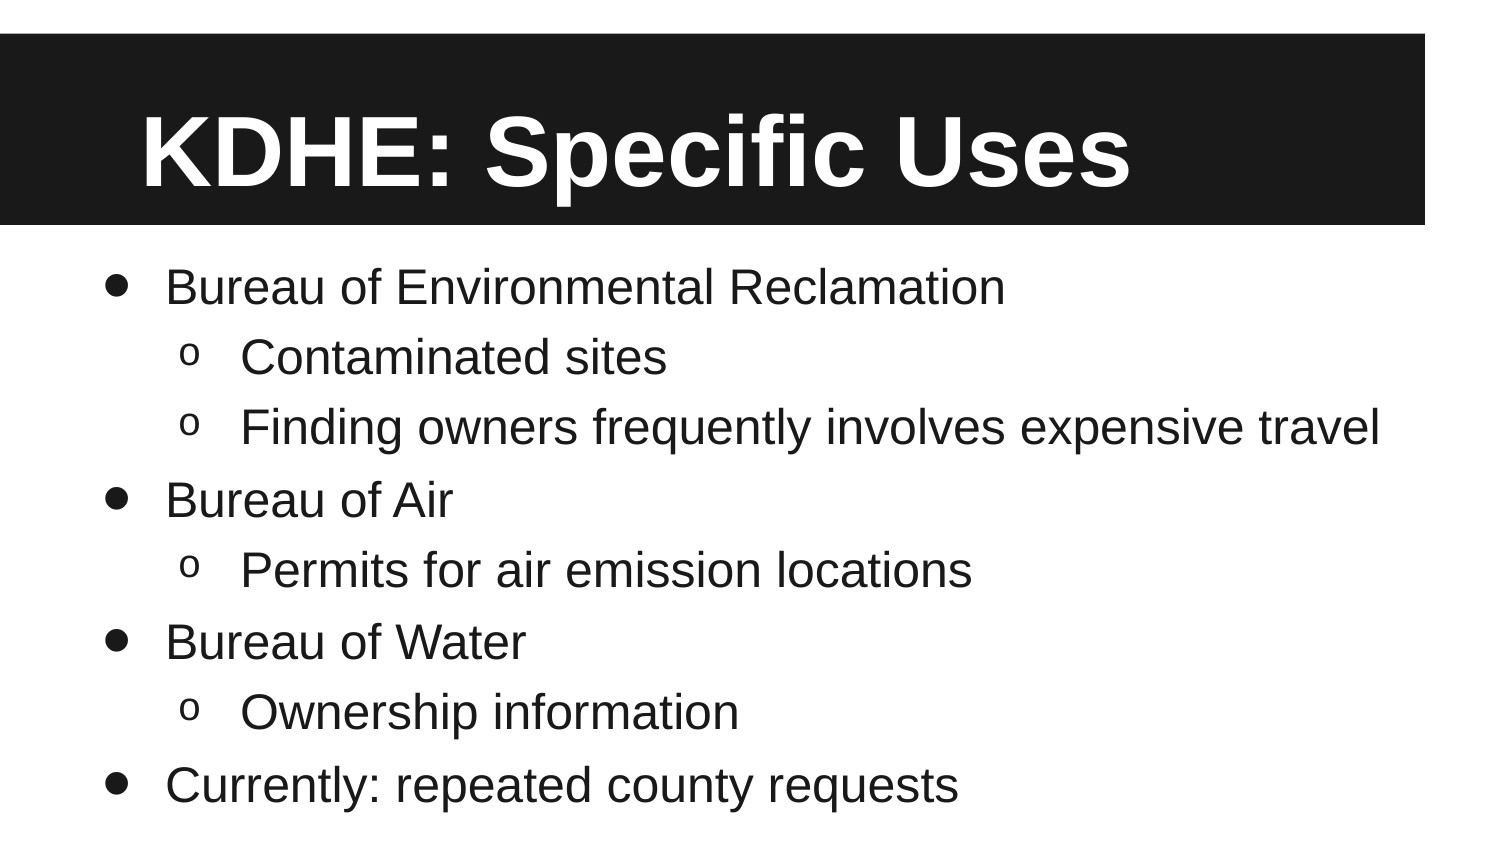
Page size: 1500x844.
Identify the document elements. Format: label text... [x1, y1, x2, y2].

list Bureau of Environmental Reclamation Contaminated sites Finding owners frequently involves expensive travel Bureau of Air Permits for air emission locations Bureau of Water Ownership information Currently: repeated county requests [75, 239, 1425, 808]
title KDHE: Specific Uses [75, 33, 1425, 221]
